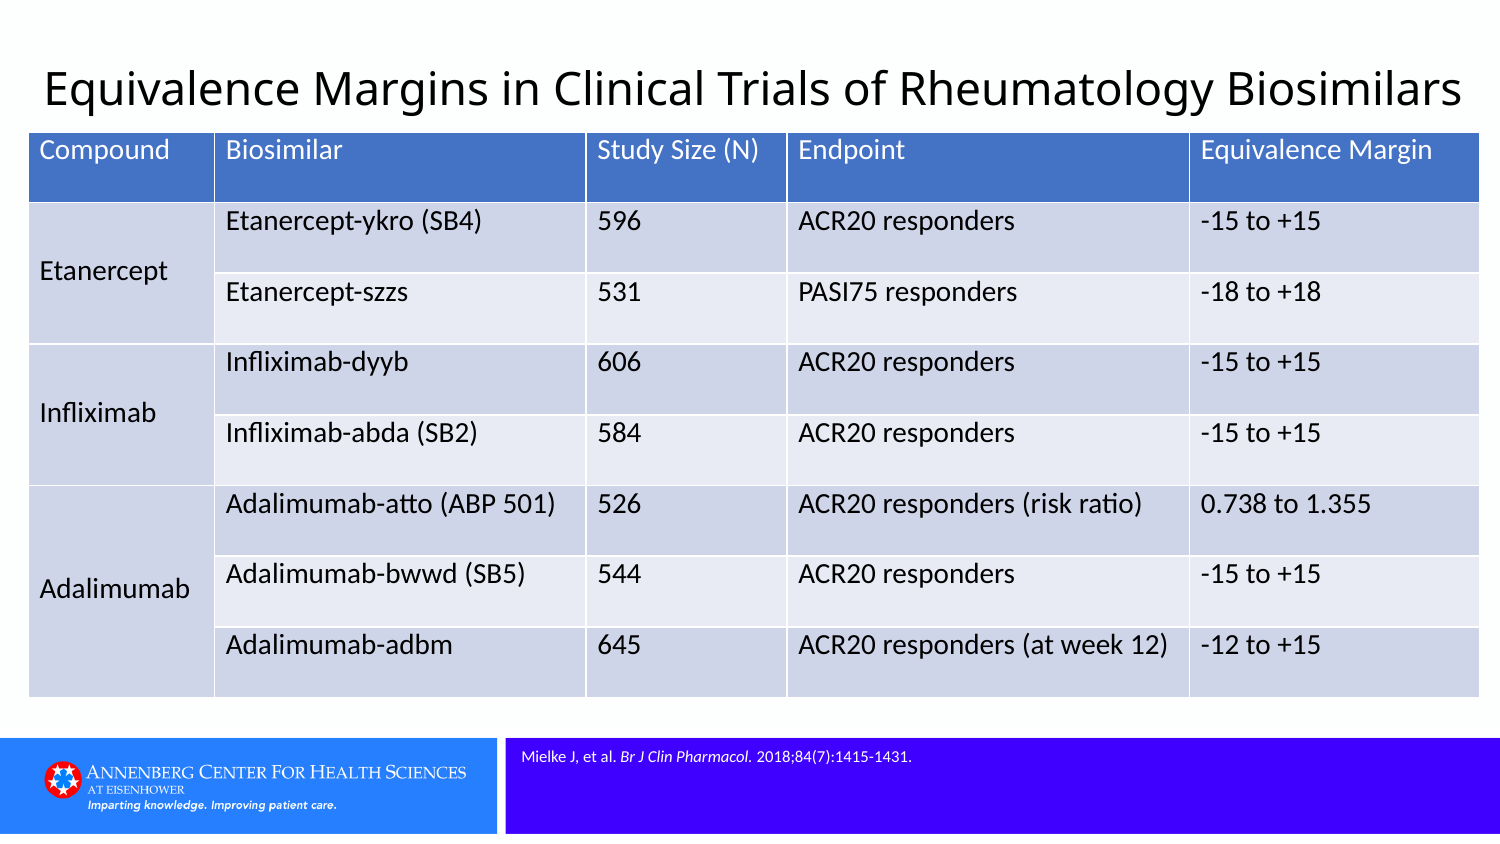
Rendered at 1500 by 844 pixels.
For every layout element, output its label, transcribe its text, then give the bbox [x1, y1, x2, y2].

table_cell Infliximab [29, 345, 214, 485]
table_cell 544 [587, 557, 786, 626]
table_cell Adalimumab-atto (ABP 501) [215, 486, 585, 555]
table_cell 526 [587, 486, 786, 555]
picture [0, 0, 1500, 844]
table_cell ACR20 responders [788, 345, 1189, 414]
table_cell 606 [587, 345, 786, 414]
table_header Compound [29, 133, 214, 202]
table_cell Adalimumab [29, 486, 214, 697]
table_cell 0.738 to 1.355 [1190, 486, 1479, 555]
table_cell ACR20 responders [788, 203, 1189, 272]
table_cell -15 to +15 [1190, 345, 1479, 414]
table_header Study Size (N) [587, 133, 786, 202]
table_header Biosimilar [215, 133, 585, 202]
table_cell -15 to +15 [1190, 416, 1479, 485]
title Equivalence Margins in Clinical Trials of Rheumatology Biosimilars [28, 44, 1480, 132]
table_cell Adalimumab-bwwd (SB5) [215, 557, 585, 626]
table_cell ACR20 responders (at week 12) [788, 628, 1189, 697]
table_cell -15 to +15 [1190, 203, 1479, 272]
table_cell -12 to +15 [1190, 628, 1479, 697]
table_cell 645 [587, 628, 786, 697]
table_cell Infliximab-abda (SB2) [215, 416, 585, 485]
table_cell Adalimumab-adbm [215, 628, 585, 697]
table_cell Etanercept-ykro (SB4) [215, 203, 585, 272]
table_cell ACR20 responders [788, 557, 1189, 626]
table_cell Etanercept [29, 203, 214, 343]
table_cell 531 [587, 274, 786, 343]
table_cell 584 [587, 416, 786, 485]
table_cell Infliximab-dyyb [215, 345, 585, 414]
table_cell -15 to +15 [1190, 557, 1479, 626]
table_cell ACR20 responders (risk ratio) [788, 486, 1189, 555]
table_cell PASI75 responders [788, 274, 1189, 343]
text_box Mielke J, et al. Br J Clin Pharmacol. 2018;84(7):1415-1431. [506, 738, 928, 773]
table_cell -18 to +18 [1190, 274, 1479, 343]
table_header Endpoint [788, 133, 1189, 202]
table_header Equivalence Margin [1190, 133, 1479, 202]
table_cell Etanercept-szzs [215, 274, 585, 343]
table_cell 596 [587, 203, 786, 272]
table_cell ACR20 responders [788, 416, 1189, 485]
